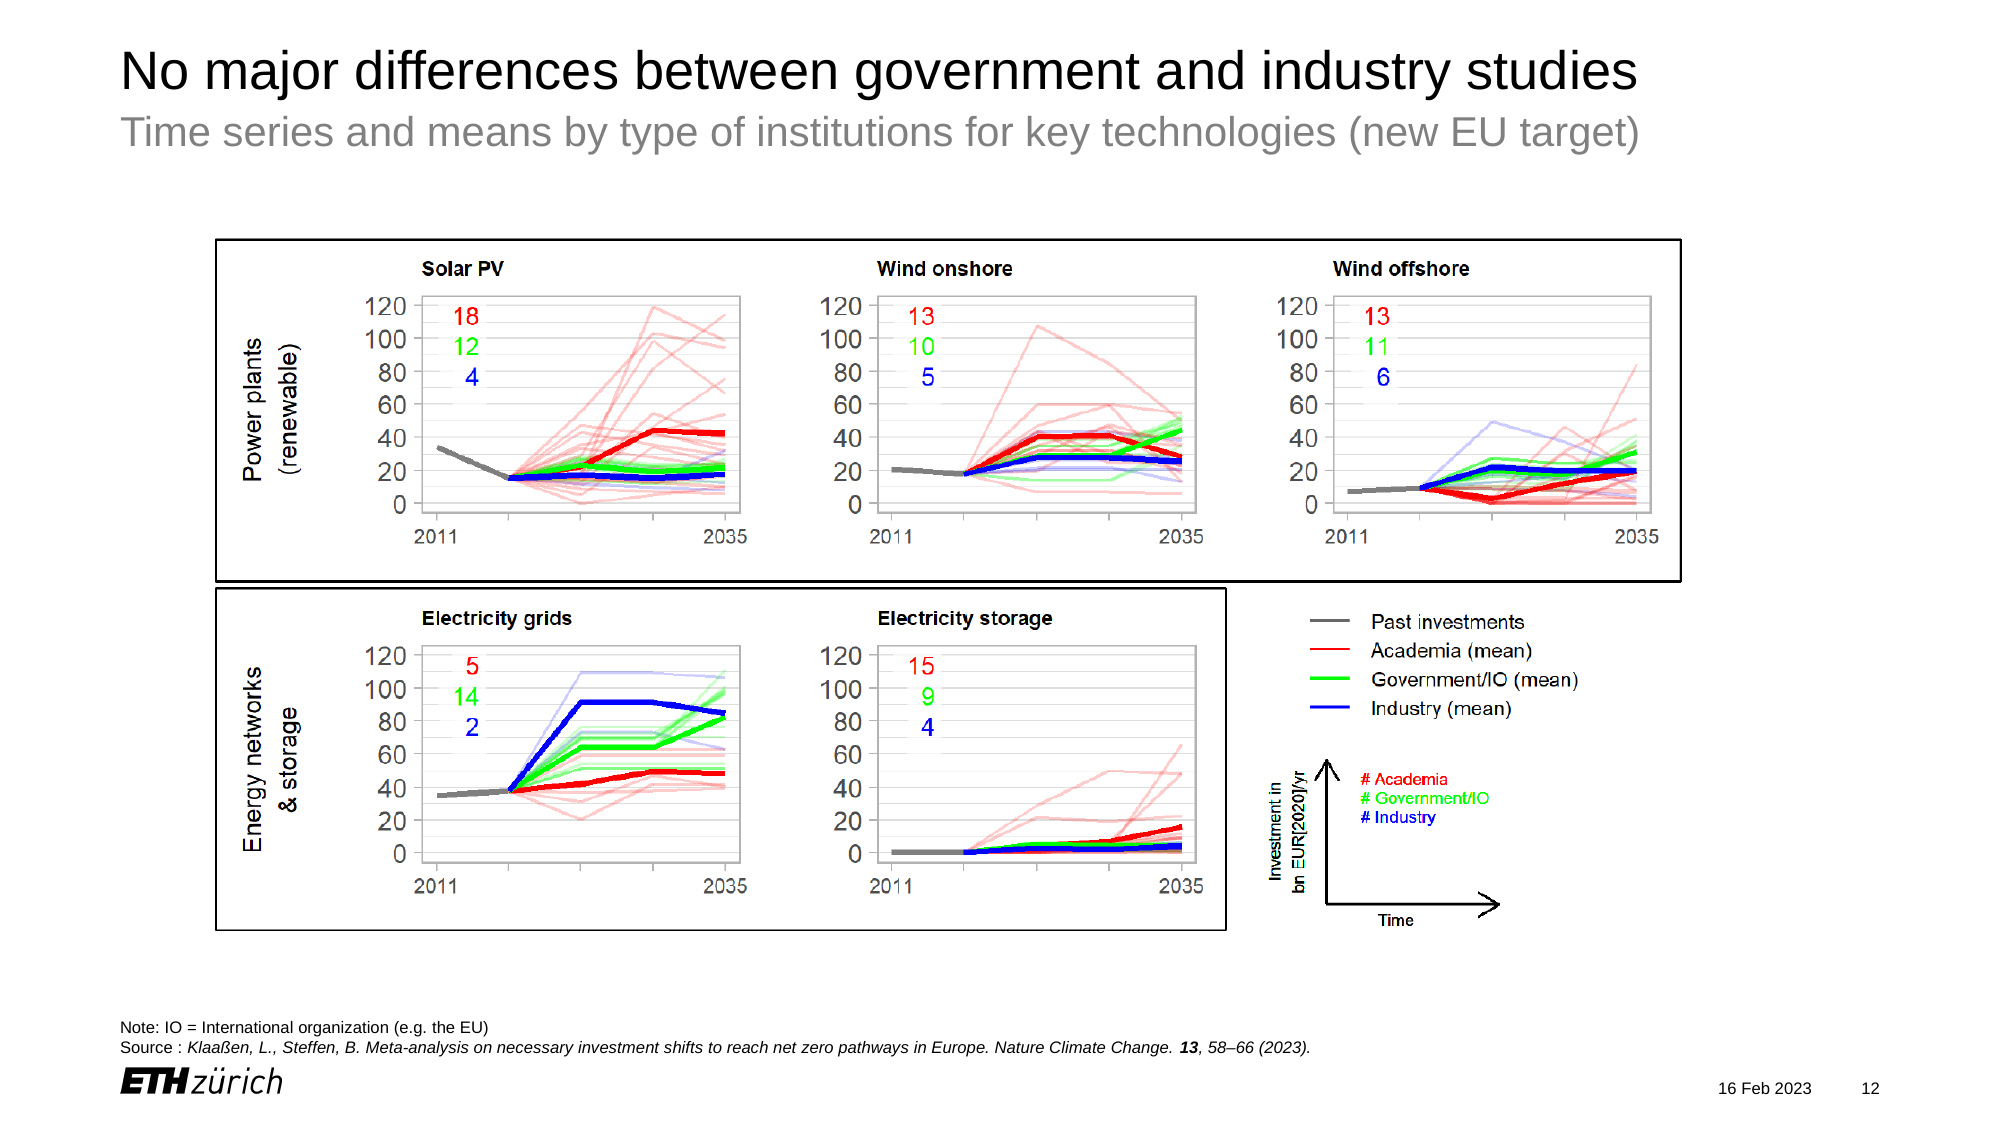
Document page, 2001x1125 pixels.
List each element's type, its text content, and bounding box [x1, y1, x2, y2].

text_box Note: IO = International organization (e.g. the EU) Source : Klaaßen, L., Steffen, B. Meta-analysis on necessary investment shifts to reach net zero pathways in Europe. Nature Climate Change. 13, 58–66 (2023). [120, 938, 1891, 1057]
slide_number 12 [1827, 1069, 1880, 1106]
title No major differences between government and industry studies Time series and means by type of institutions for key technologies (new EU target) [120, 42, 1880, 191]
picture [120, 1067, 282, 1094]
picture [213, 236, 1688, 933]
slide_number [1718, 1069, 1819, 1106]
